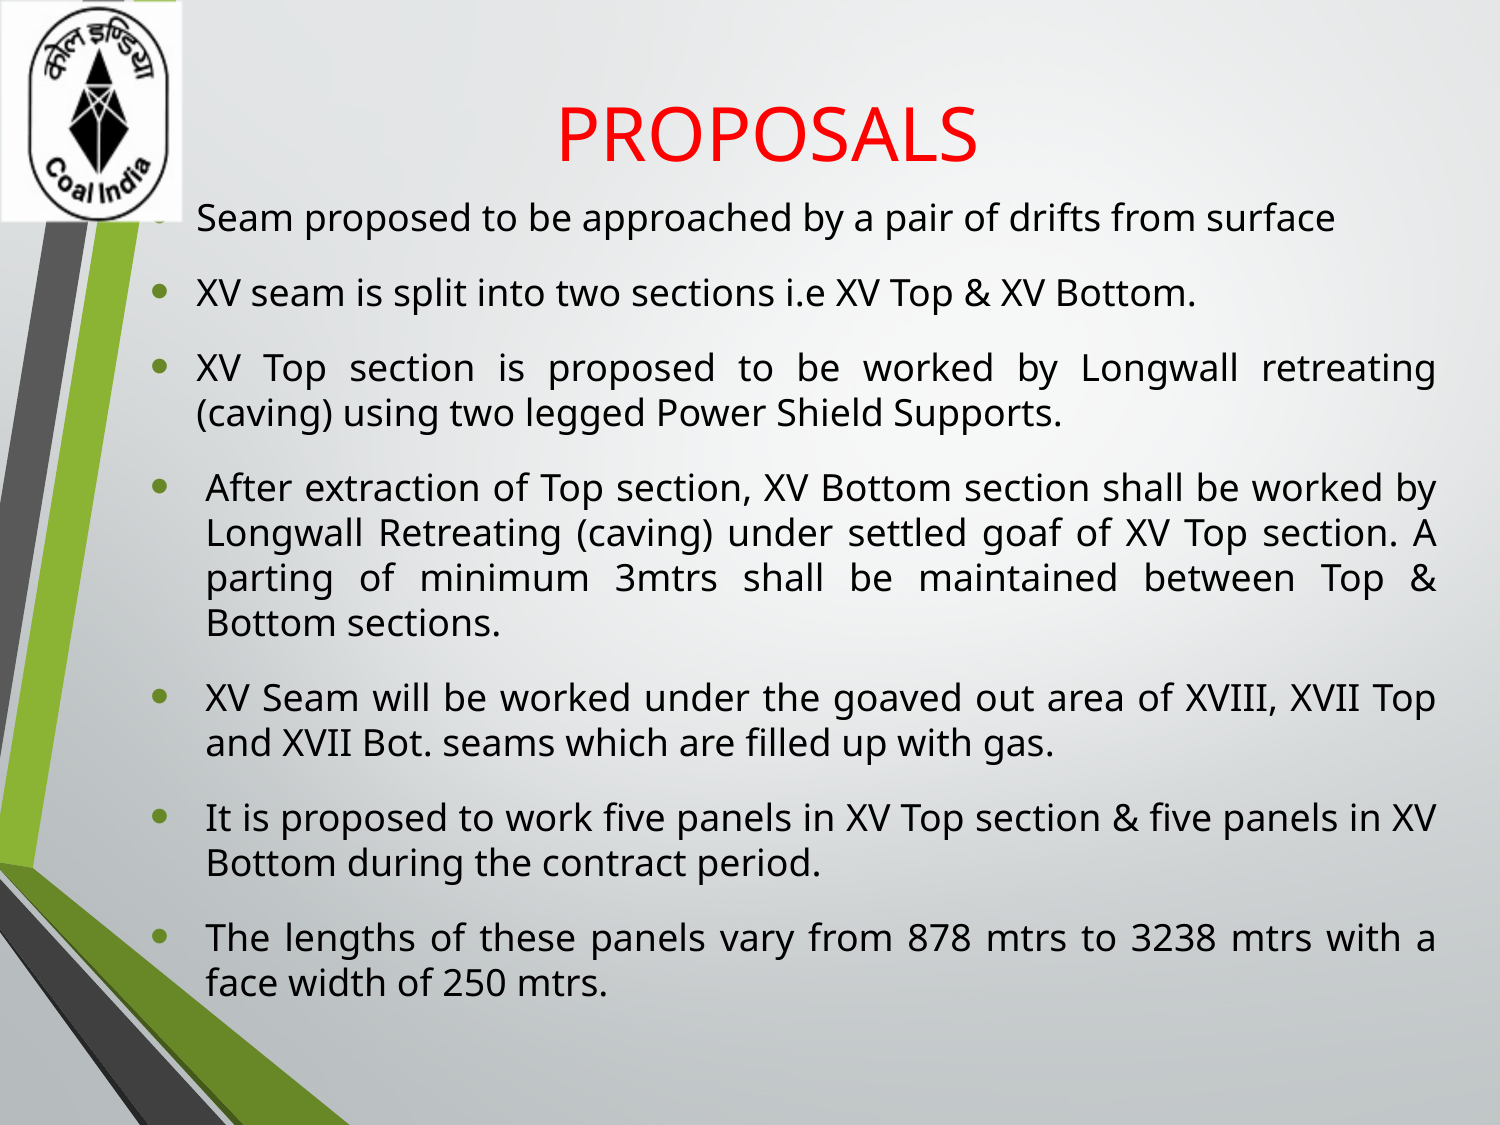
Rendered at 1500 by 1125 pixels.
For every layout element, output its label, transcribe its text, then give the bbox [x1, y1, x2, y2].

list Seam proposed to be approached by a pair of drifts from surface XV seam is split into two sections i.e XV Top & XV Bottom. XV Top section is proposed to be worked by Longwall retreating (caving) using two legged Power Shield Supports. After extraction of Top section, XV Bottom section shall be worked by Longwall Retreating (caving) under settled goaf of XV Top section. A parting of minimum 3mtrs shall be maintained between Top & Bottom sections. XV Seam will be worked under the goaved out area of XVIII, XVII Top and XVII Bot. seams which are filled up with gas. It is proposed to work five panels in XV Top section & five panels in XV Bottom during the contract period. The lengths of these panels vary from 878 mtrs to 3238 mtrs with a face width of 250 mtrs. [135, 184, 1454, 1014]
title PROPOSALS [184, 78, 1400, 184]
picture [0, 0, 184, 224]
